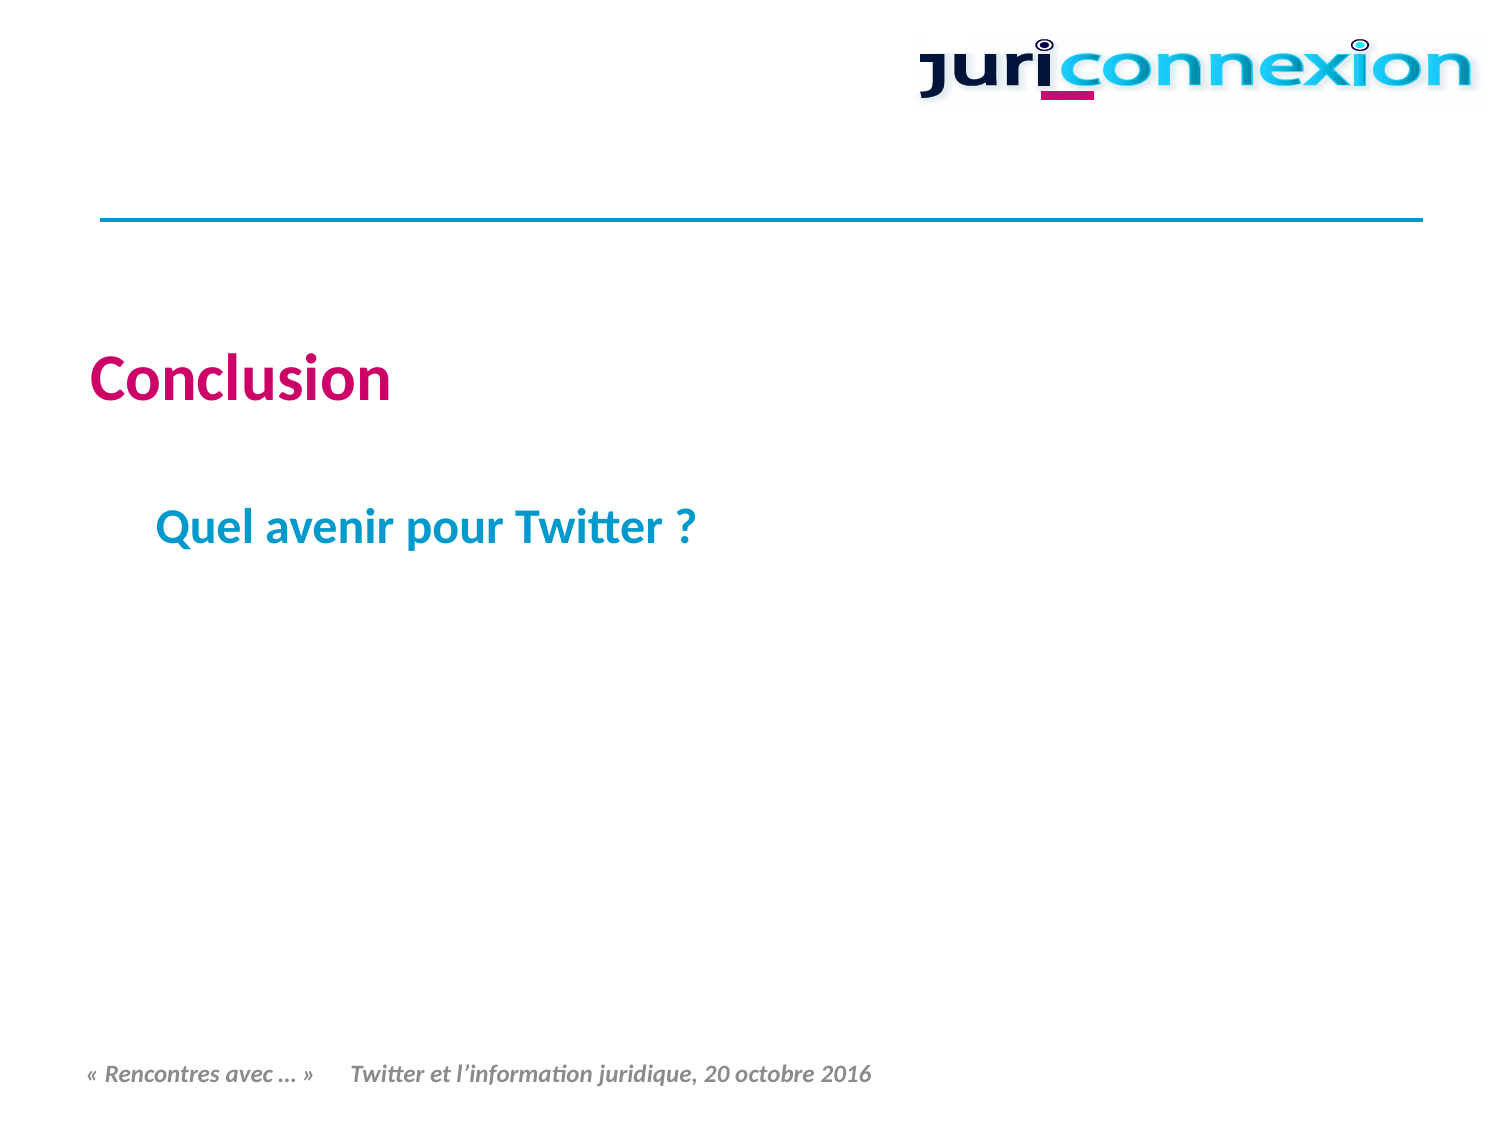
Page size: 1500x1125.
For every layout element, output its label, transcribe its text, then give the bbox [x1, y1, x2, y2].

list Conclusion Quel avenir pour Twitter ? [75, 262, 1425, 1005]
